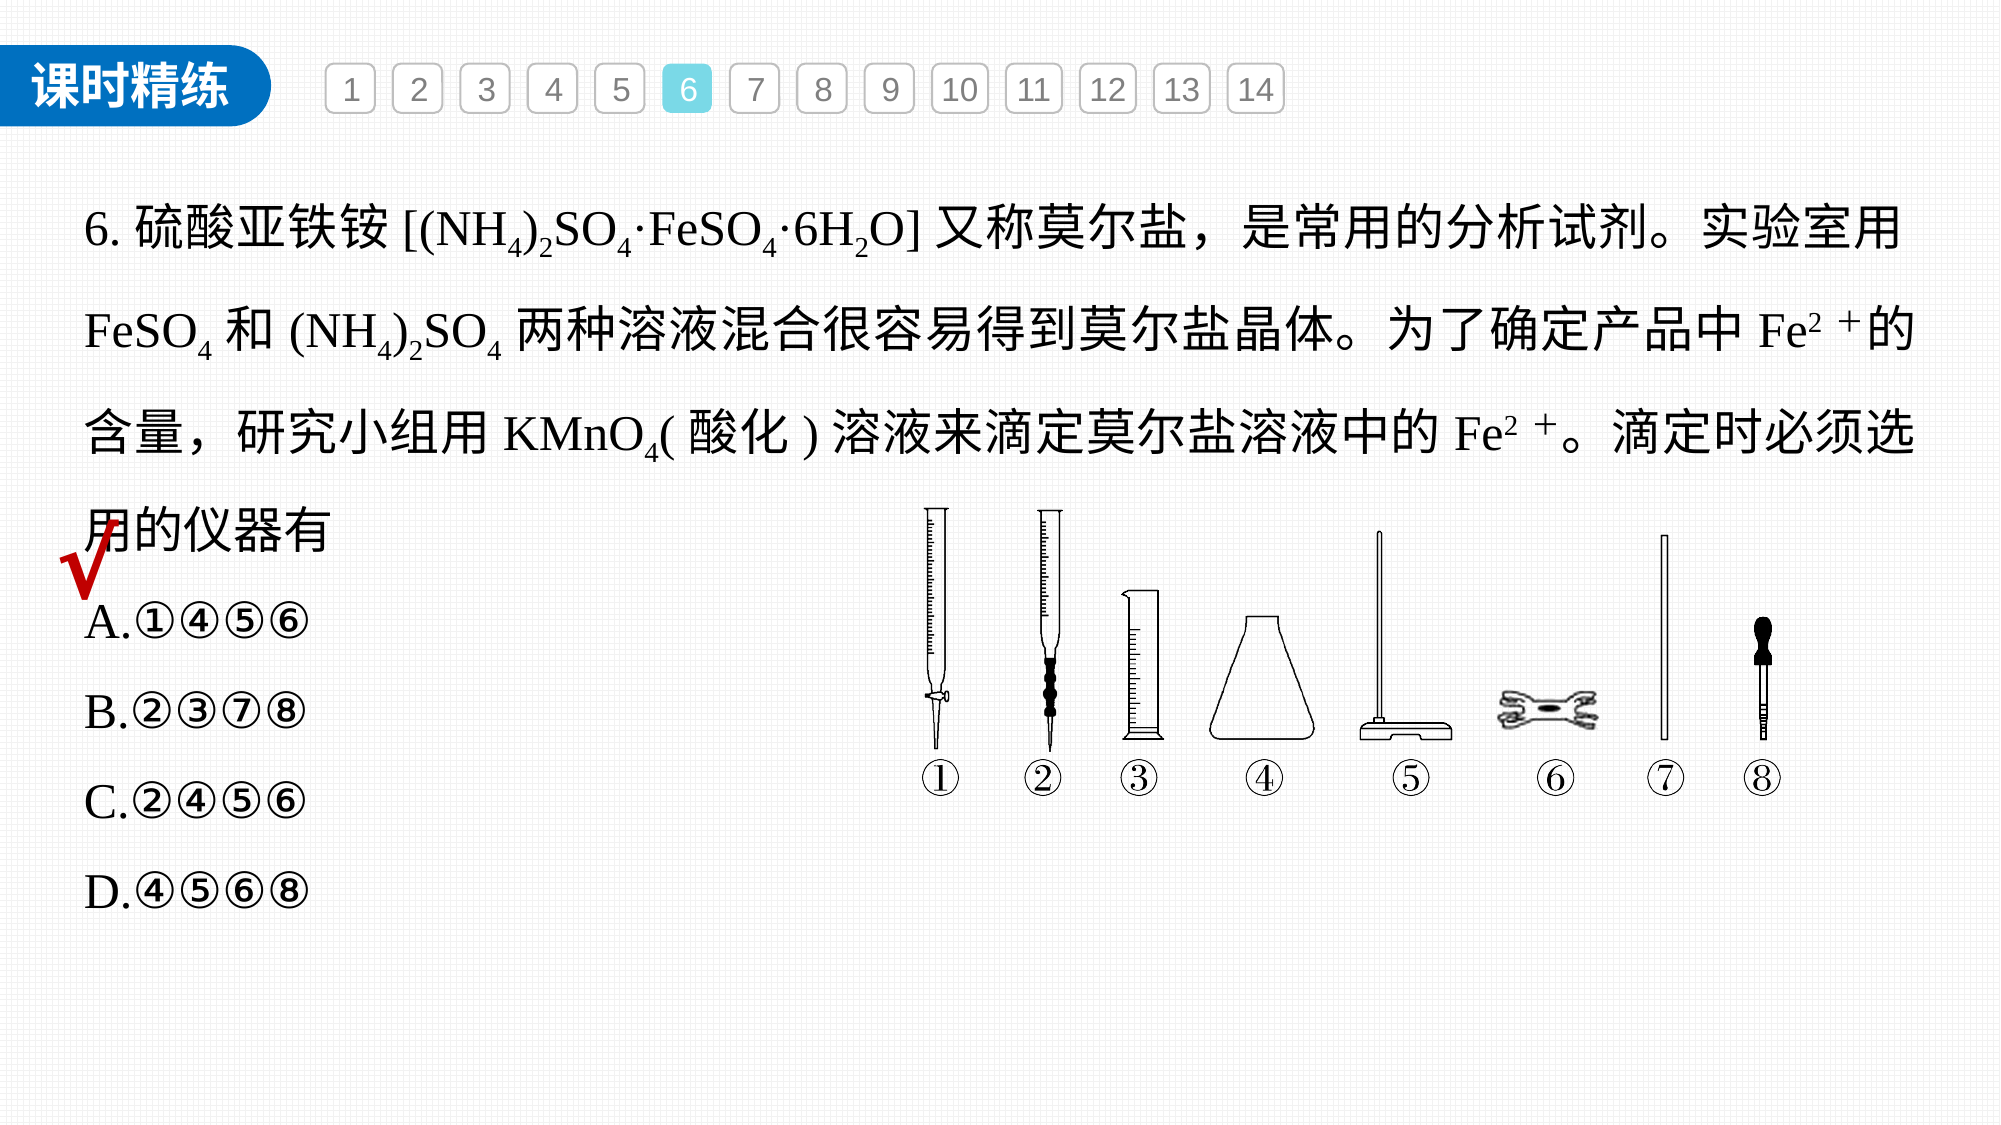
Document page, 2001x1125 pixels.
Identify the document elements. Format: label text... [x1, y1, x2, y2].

text_box 10 [930, 62, 990, 114]
text_box 11 [1004, 62, 1064, 114]
text_box 9 [863, 62, 916, 114]
picture [914, 500, 1788, 800]
text_box 4 [526, 62, 579, 114]
text_box 8 [796, 62, 848, 114]
text_box 7 [728, 62, 781, 114]
text_box 6.硫酸亚铁铵[(NH4)2SO4·FeSO4·6H2O]又称莫尔盐，是常用的分析试剂。实验室用FeSO4和(NH4)2SO4两种溶液混合很容易得到莫尔盐晶体。为了确定产品中Fe2＋的含量，研究小组用KMnO4(酸化)溶液来滴定莫尔盐溶液中的Fe2＋。滴定时必须选用的仪器有 A.①④⑤⑥ B.②③⑦⑧ C.②④⑤⑥ D.④⑤⑥⑧ [63, 151, 1936, 929]
text_box 1 [324, 62, 376, 114]
text_box 2 [391, 62, 444, 114]
text_box 5 [594, 62, 646, 114]
text_box 3 [459, 62, 511, 114]
text_box 13 [1152, 62, 1211, 114]
text_box 14 [1226, 62, 1285, 114]
text_box 6 [661, 62, 713, 114]
text_box √ [41, 497, 166, 625]
text_box 12 [1078, 62, 1138, 114]
